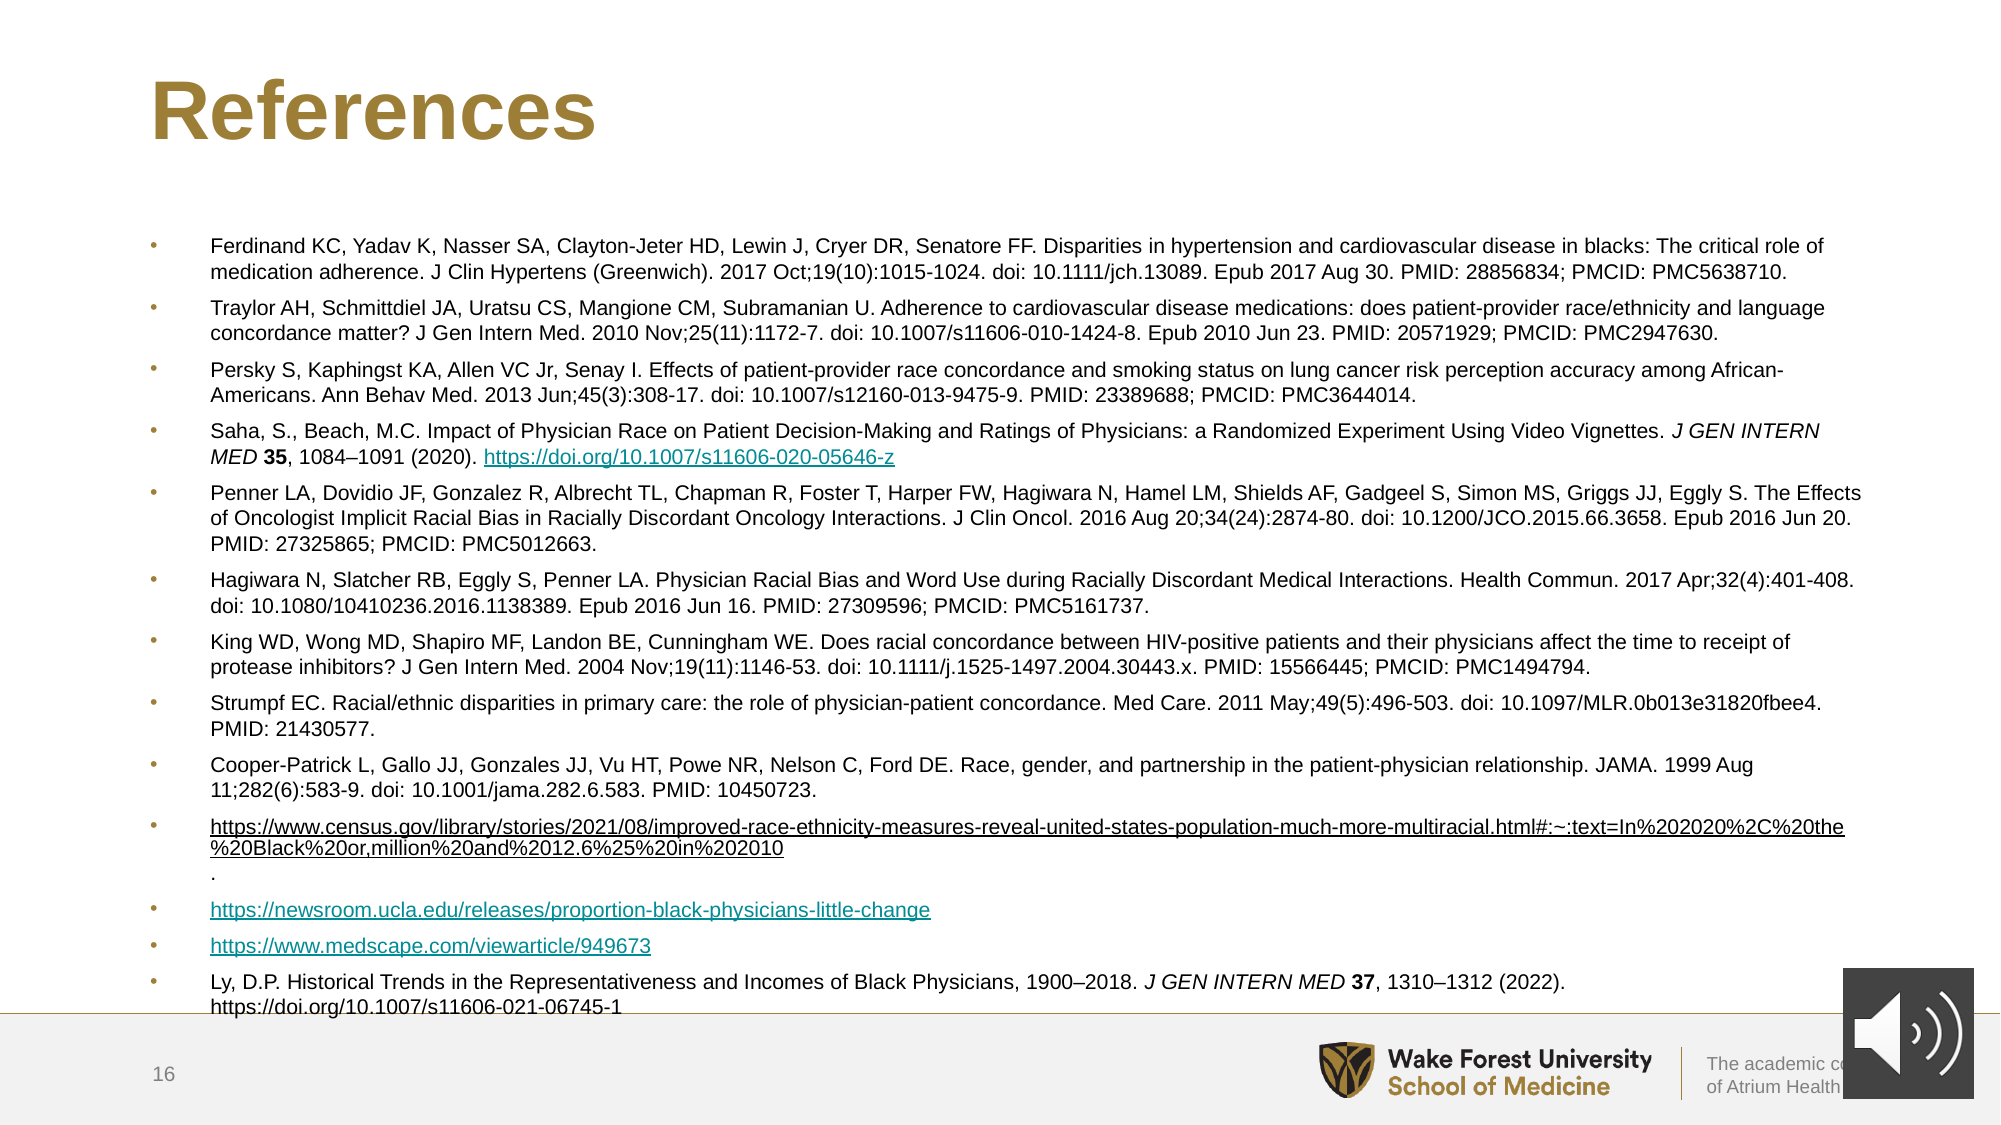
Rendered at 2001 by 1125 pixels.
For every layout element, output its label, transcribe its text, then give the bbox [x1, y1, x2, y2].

slide_number 16 [137, 1042, 588, 1103]
list Ferdinand KC, Yadav K, Nasser SA, Clayton-Jeter HD, Lewin J, Cryer DR, Senatore FF. Disparities in hypertension and cardiovascular disease in blacks: The critical role of medication adherence. J Clin Hypertens (Greenwich). 2017 Oct;19(10):1015-1024. doi: 10.1111/jch.13089. Epub 2017 Aug 30. PMID: 28856834; PMCID: PMC5638710. Traylor AH, Schmittdiel JA, Uratsu CS, Mangione CM, Subramanian U. Adherence to cardiovascular disease medications: does patient-provider race/ethnicity and language concordance matter? J Gen Intern Med. 2010 Nov;25(11):1172-7. doi: 10.1007/s11606-010-1424-8. Epub 2010 Jun 23. PMID: 20571929; PMCID: PMC2947630. Persky S, Kaphingst KA, Allen VC Jr, Senay I. Effects of patient-provider race concordance and smoking status on lung cancer risk perception accuracy among African-Americans. Ann Behav Med. 2013 Jun;45(3):308-17. doi: 10.1007/s12160-013-9475-9. PMID: 23389688; PMCID: PMC3644014. Saha, S., Beach, M.C. Impact of Physician Race on Patient Decision-Making and Ratings of Physicians: a Randomized Experiment Using Video Vignettes. J GEN INTERN MED 35, 1084–1091 (2020). https://doi.org/10.1007/s11606-020-05646-z Penner LA, Dovidio JF, Gonzalez R, Albrecht TL, Chapman R, Foster T, Harper FW, Hagiwara N, Hamel LM, Shields AF, Gadgeel S, Simon MS, Griggs JJ, Eggly S. The Effects of Oncologist Implicit Racial Bias in Racially Discordant Oncology Interactions. J Clin Oncol. 2016 Aug 20;34(24):2874-80. doi: 10.1200/JCO.2015.66.3658. Epub 2016 Jun 20. PMID: 27325865; PMCID: PMC5012663. Hagiwara N, Slatcher RB, Eggly S, Penner LA. Physician Racial Bias and Word Use during Racially Discordant Medical Interactions. Health Commun. 2017 Apr;32(4):401-408. doi: 10.1080/10410236.2016.1138389. Epub 2016 Jun 16. PMID: 27309596; PMCID: PMC5161737. King WD, Wong MD, Shapiro MF, Landon BE, Cunningham WE. Does racial concordance between HIV-positive patients and their physicians affect the time to receipt of protease inhibitors? J Gen Intern Med. 2004 Nov;19(11):1146-53. doi: 10.1111/j.1525-1497.2004.30443.x. PMID: 15566445; PMCID: PMC1494794. Strumpf EC. Racial/ethnic disparities in primary care: the role of physician-patient concordance. Med Care. 2011 May;49(5):496-503. doi: 10.1097/MLR.0b013e31820fbee4. PMID: 21430577. Cooper-Patrick L, Gallo JJ, Gonzales JJ, Vu HT, Powe NR, Nelson C, Ford DE. Race, gender, and partnership in the patient-physician relationship. JAMA. 1999 Aug 11;282(6):583-9. doi: 10.1001/jama.282.6.583. PMID: 10450723. https://www.census.gov/library/stories/2021/08/improved-race-ethnicity-measures-reveal-united-states-population-much-more-multiracial.html#:~:text=In%202020%2C%20the%20Black%20or,million%20and%2012.6%25%20in%202010. https://newsroom.ucla.edu/releases/proportion-black-physicians-little-change https://www.medscape.com/viewarticle/949673 Ly, D.P. Historical Trends in the Representativeness and Incomes of Black Physicians, 1900–2018. J GEN INTERN MED 37, 1310–1312 (2022). https://doi.org/10.1007/s11606-021-06745-1 [135, 224, 1879, 1009]
title References [135, 60, 1879, 204]
picture [0, 0, 2001, 1125]
